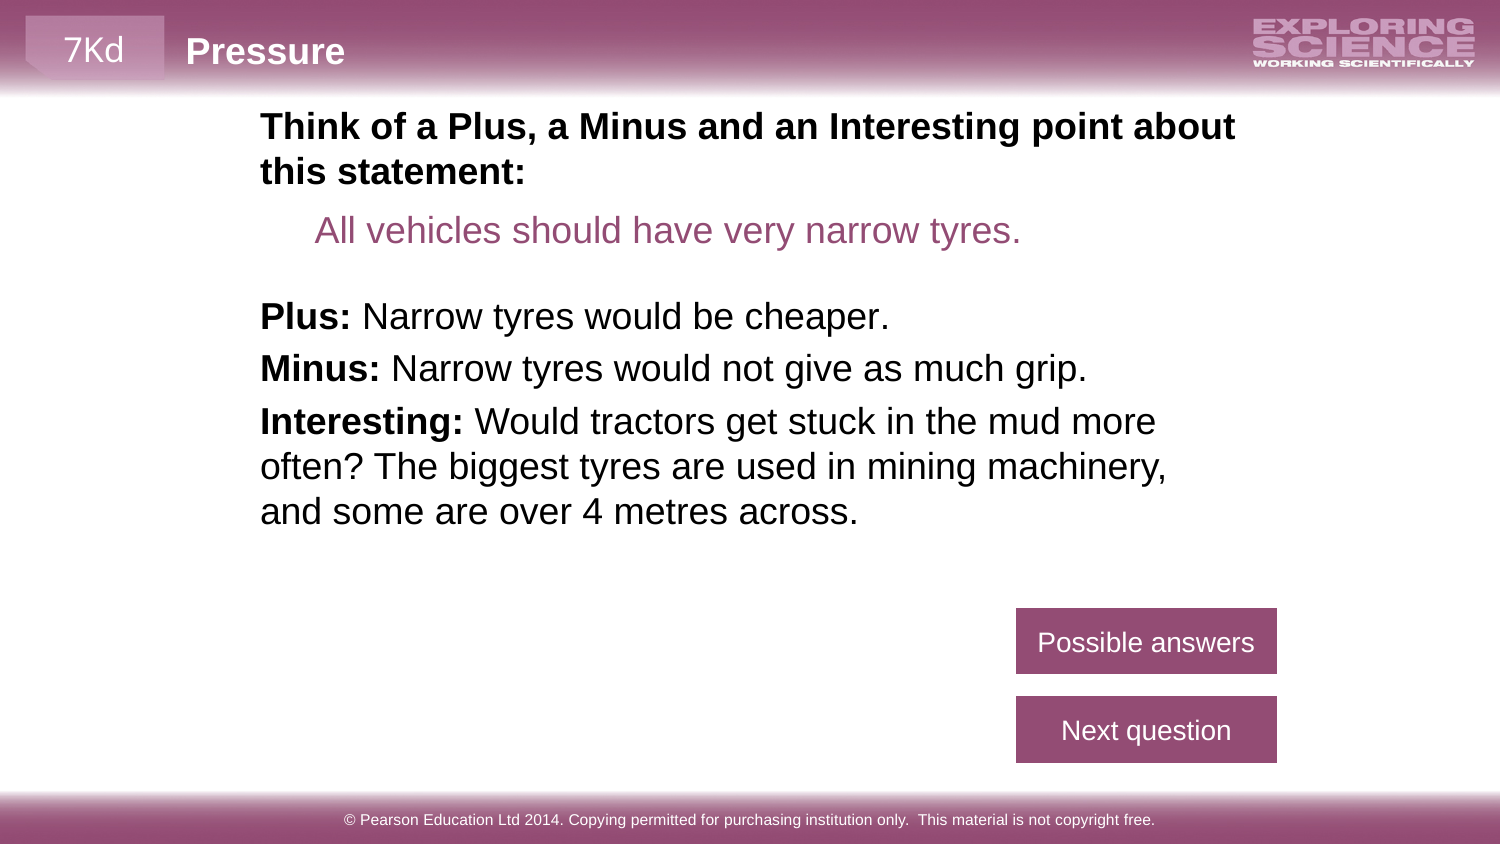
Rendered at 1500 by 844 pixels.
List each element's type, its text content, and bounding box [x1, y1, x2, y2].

text_box Next question [1015, 696, 1277, 763]
text_box All vehicles should have very narrow tyres. [245, 199, 1255, 259]
picture [0, 787, 1500, 844]
text_box Think of a Plus, a Minus and an Interesting point about this statement: [245, 102, 1258, 192]
text_box © Pearson Education Ltd 2014. Copying permitted for purchasing institution only. This material is not copyright free. [245, 802, 1255, 839]
text_box Possible answers [1015, 608, 1277, 675]
picture [0, 0, 1500, 99]
text_box Plus: Narrow tyres would be cheaper. Minus: Narrow tyres would not give as much grip. Interesting: Would tractors get stuck in the mud more often? The biggest tyres are used in mining machinery, and some are over 4 metres across. [245, 284, 1255, 582]
